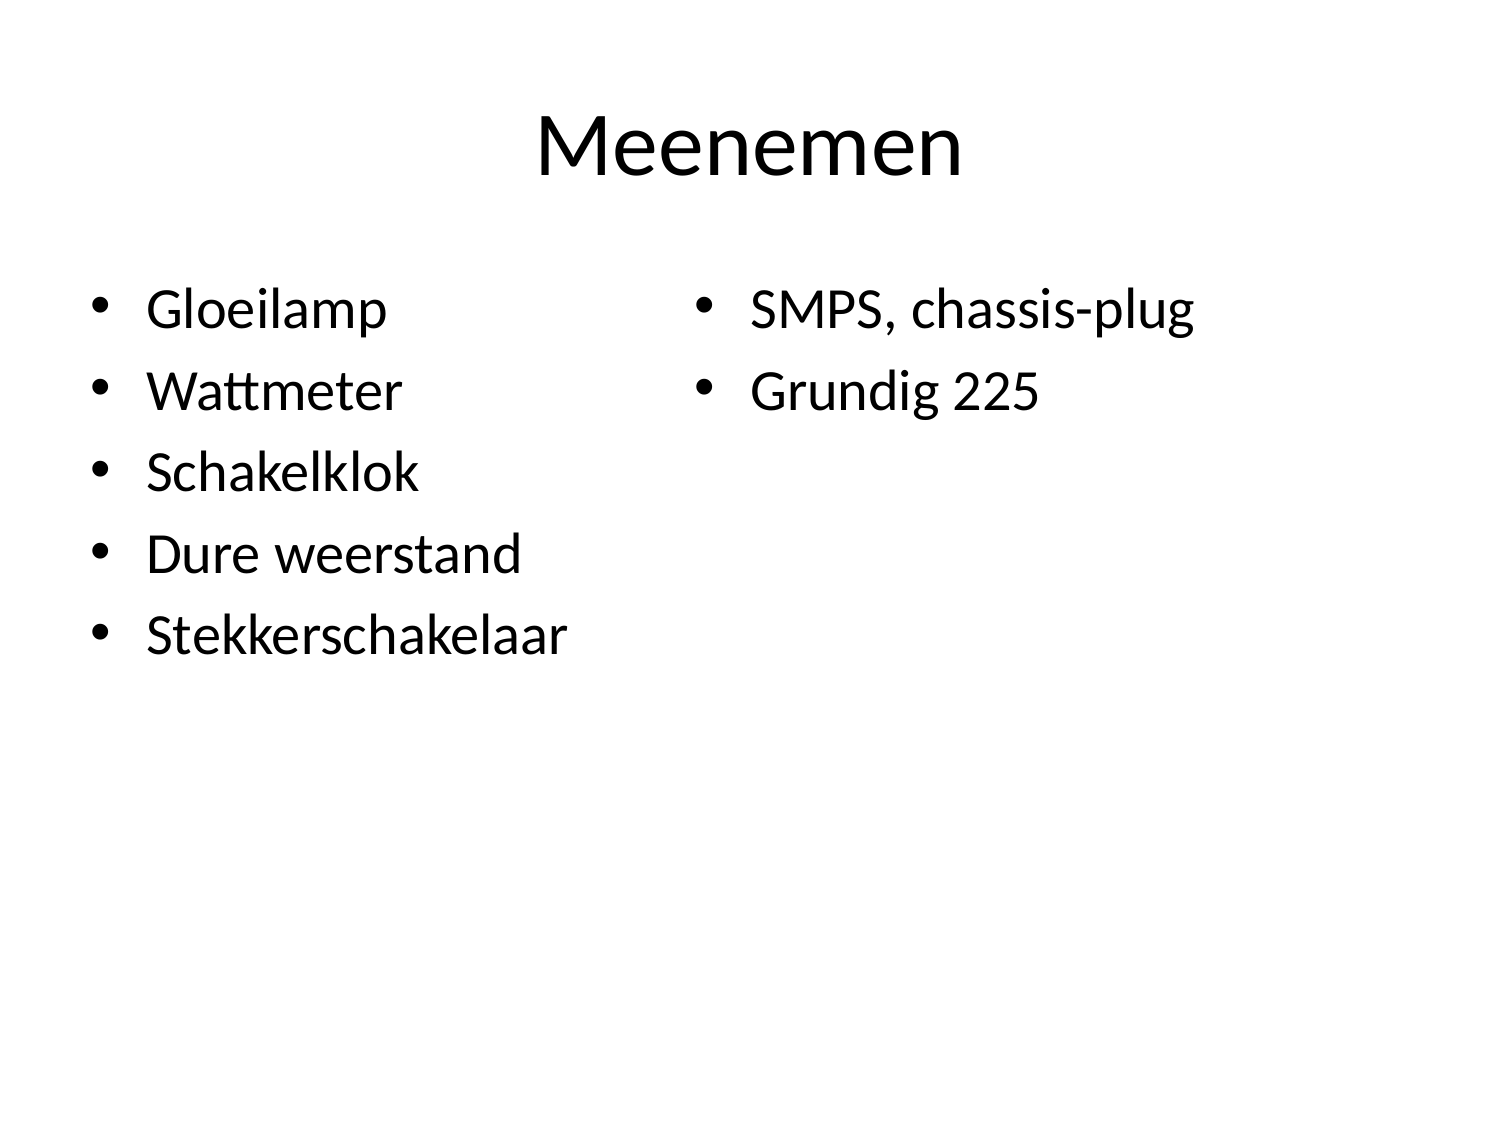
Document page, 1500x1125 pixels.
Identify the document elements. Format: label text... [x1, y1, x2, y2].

list Gloeilamp Wattmeter Schakelklok Dure weerstand Stekkerschakelaar [75, 262, 679, 1005]
title Meenemen [75, 45, 1425, 233]
list SMPS, chassis-plug Grundig 225 [679, 262, 1425, 1005]
